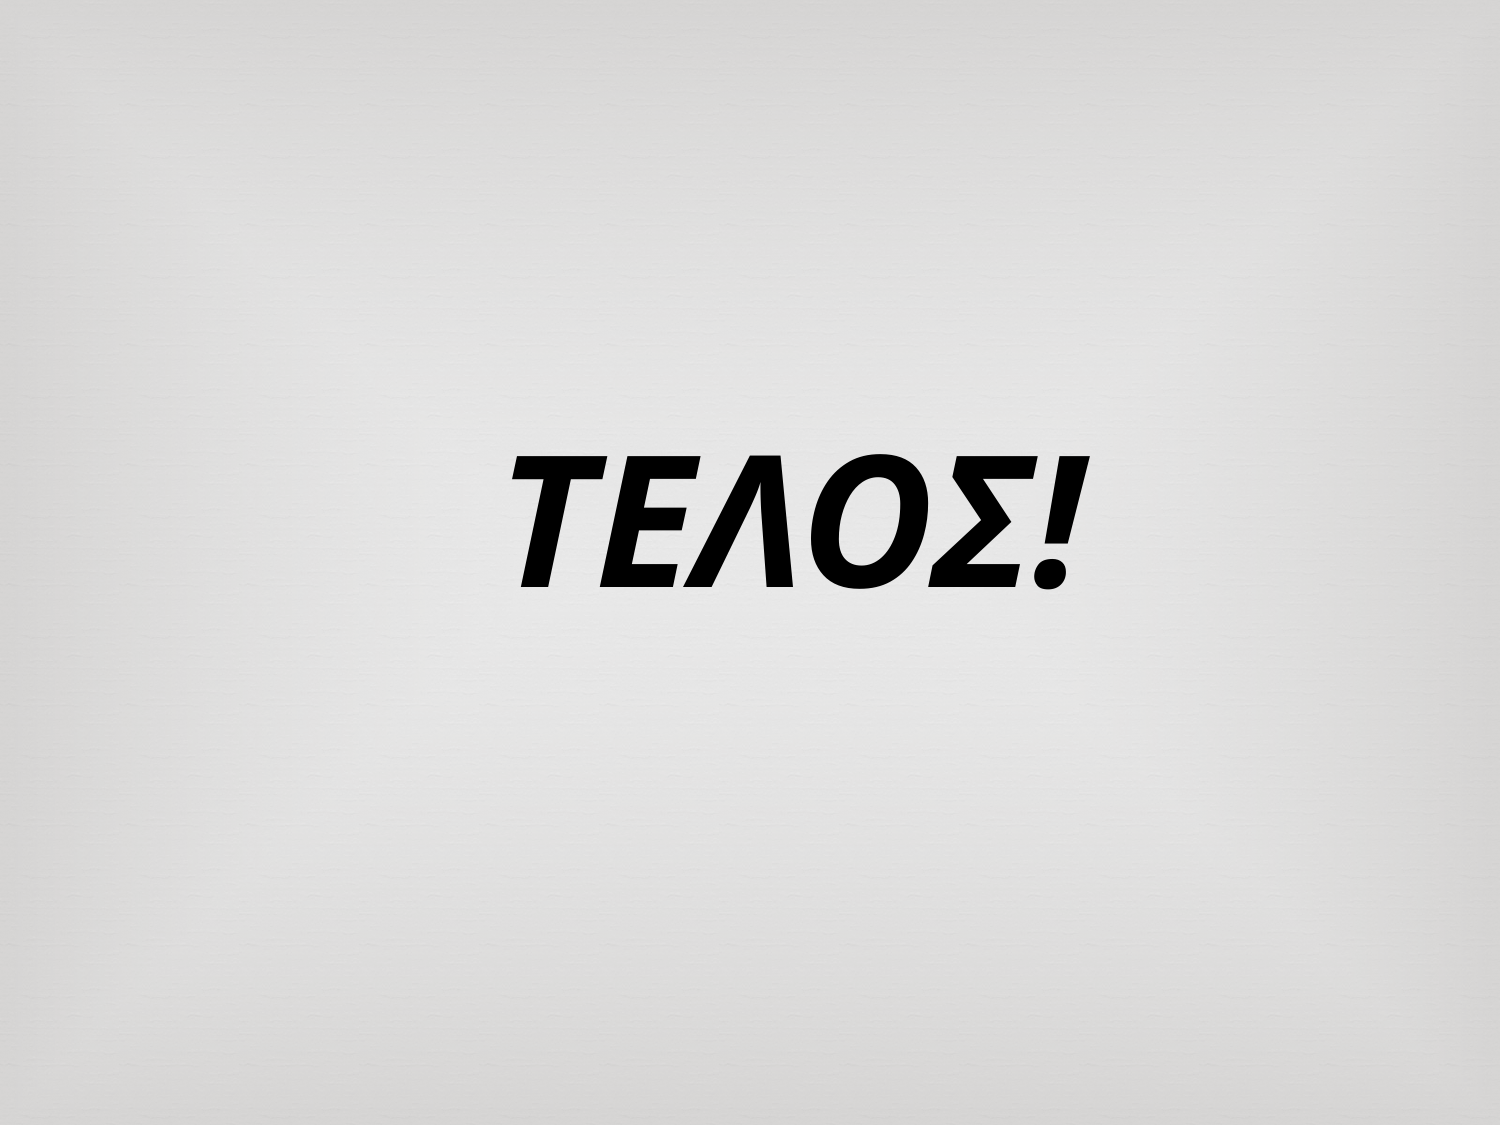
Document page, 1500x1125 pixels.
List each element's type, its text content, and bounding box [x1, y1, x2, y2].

text_box ΤΕΛΟΣ! [253, 397, 1329, 632]
